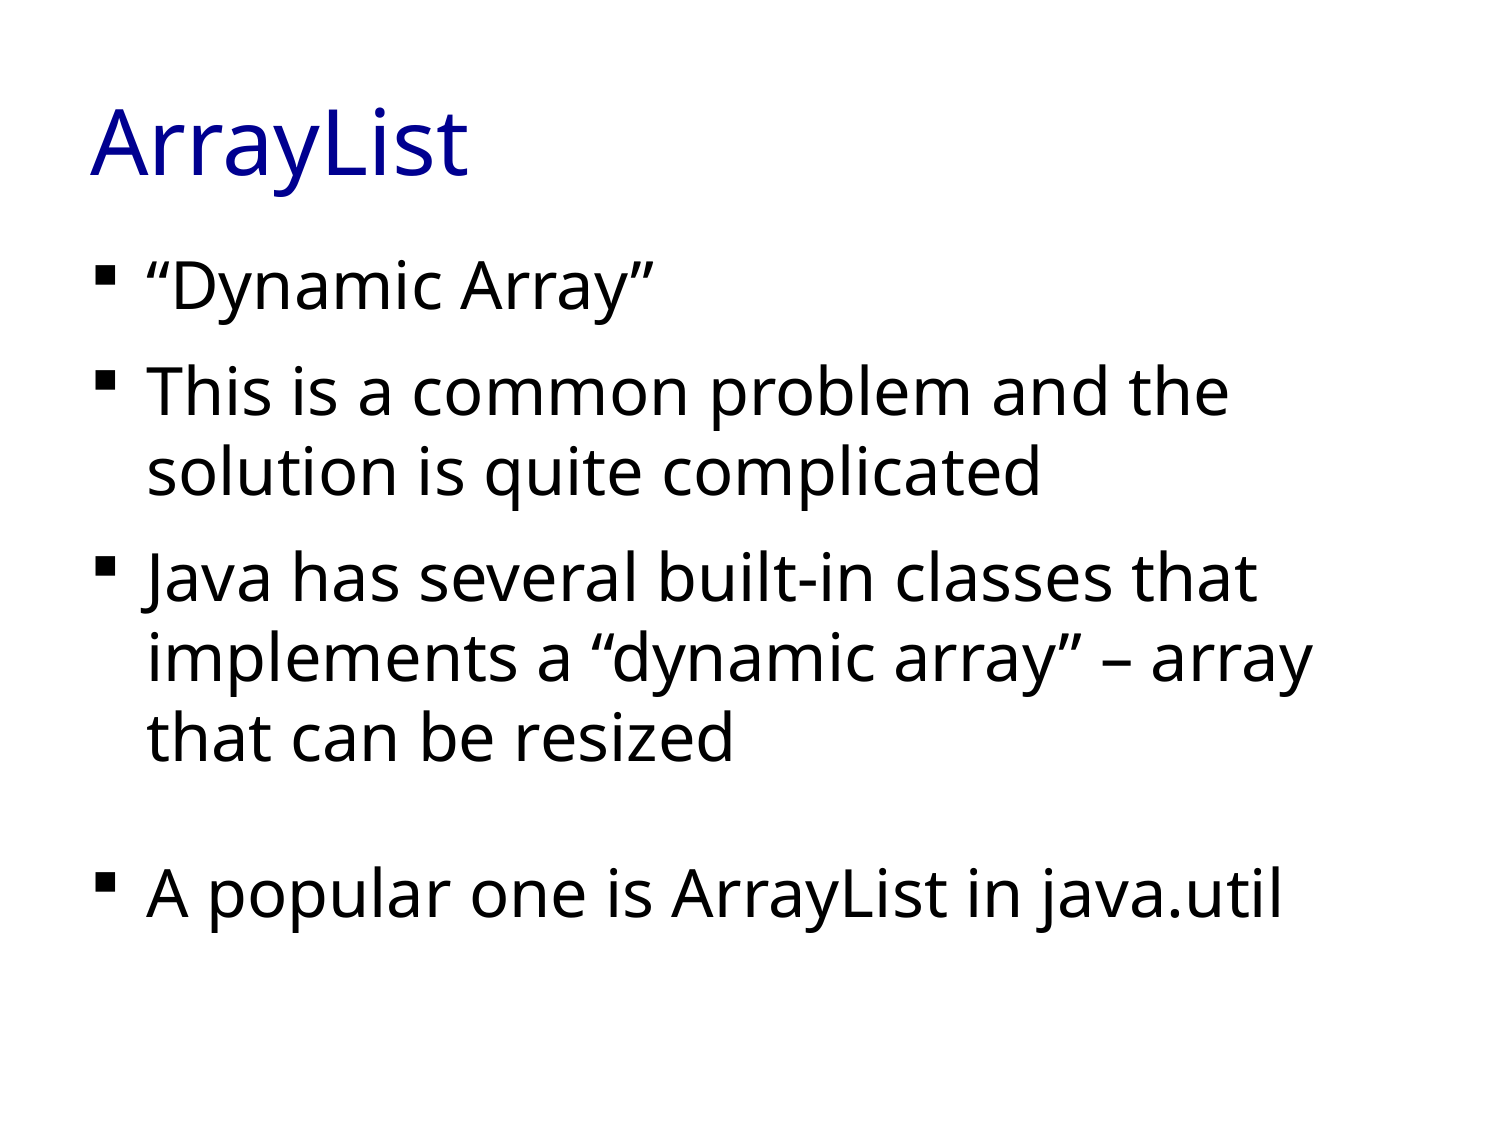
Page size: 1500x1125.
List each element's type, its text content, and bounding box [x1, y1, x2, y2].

list “Dynamic Array” This is a common problem and the solution is quite complicated Java has several built-in classes that implements a “dynamic array” – array that can be resized A popular one is ArrayList in java.util [75, 235, 1425, 960]
title ArrayList [75, 45, 1425, 233]
